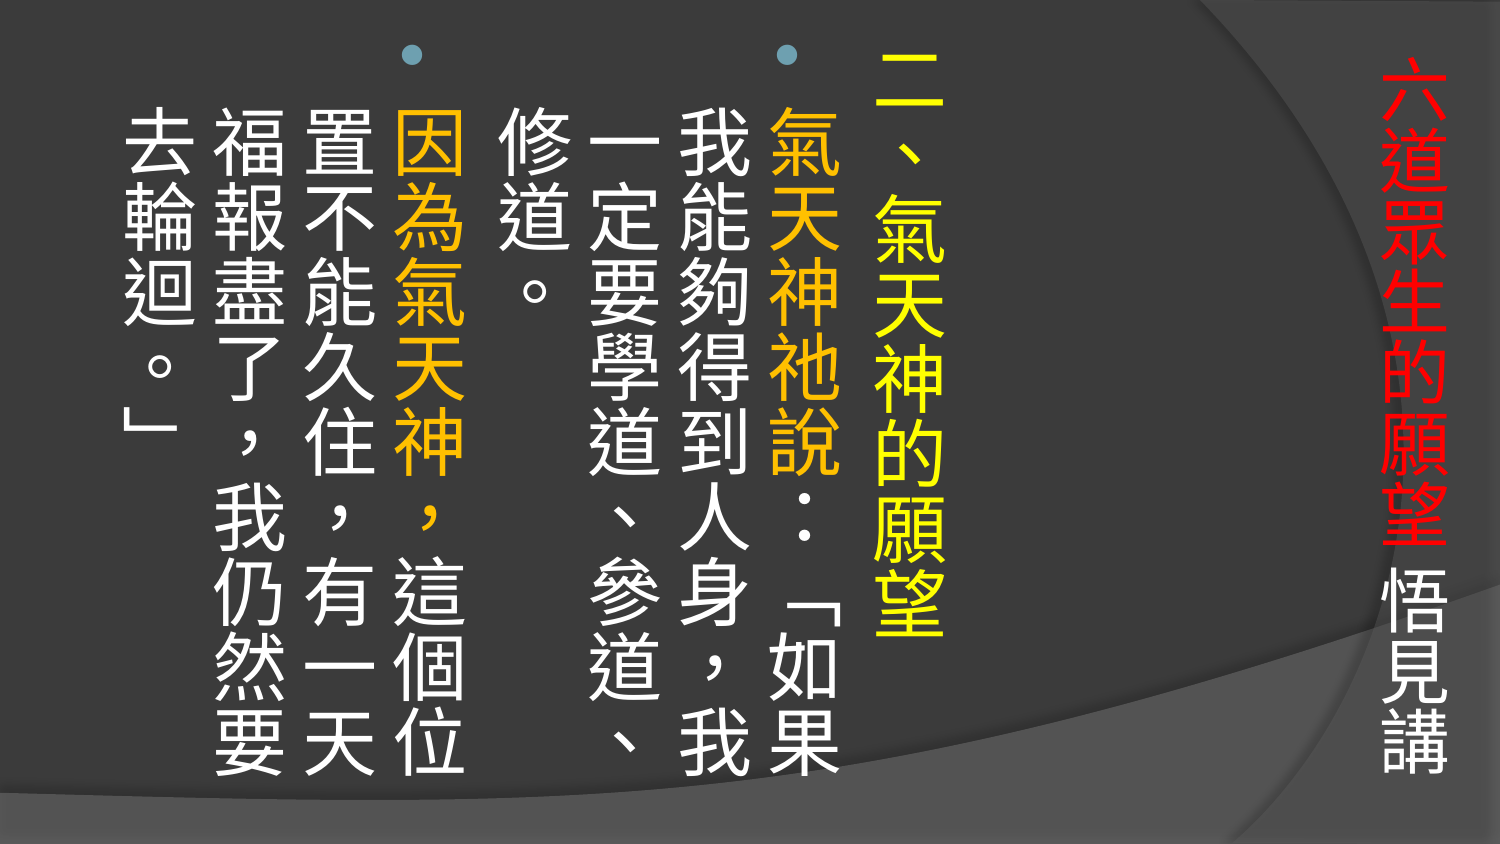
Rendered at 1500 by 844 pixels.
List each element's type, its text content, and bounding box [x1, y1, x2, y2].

title 六道眾生的願望 悟見講 [1352, 20, 1473, 812]
list 二、氣天神的願望 氣天神祂說：「如果我能夠得到人身，我一定要學道、參道、修道。 因為氣天神，這個位置不能久住，有一天福報盡了，我仍然要去輪迴。」 [17, 20, 1341, 824]
